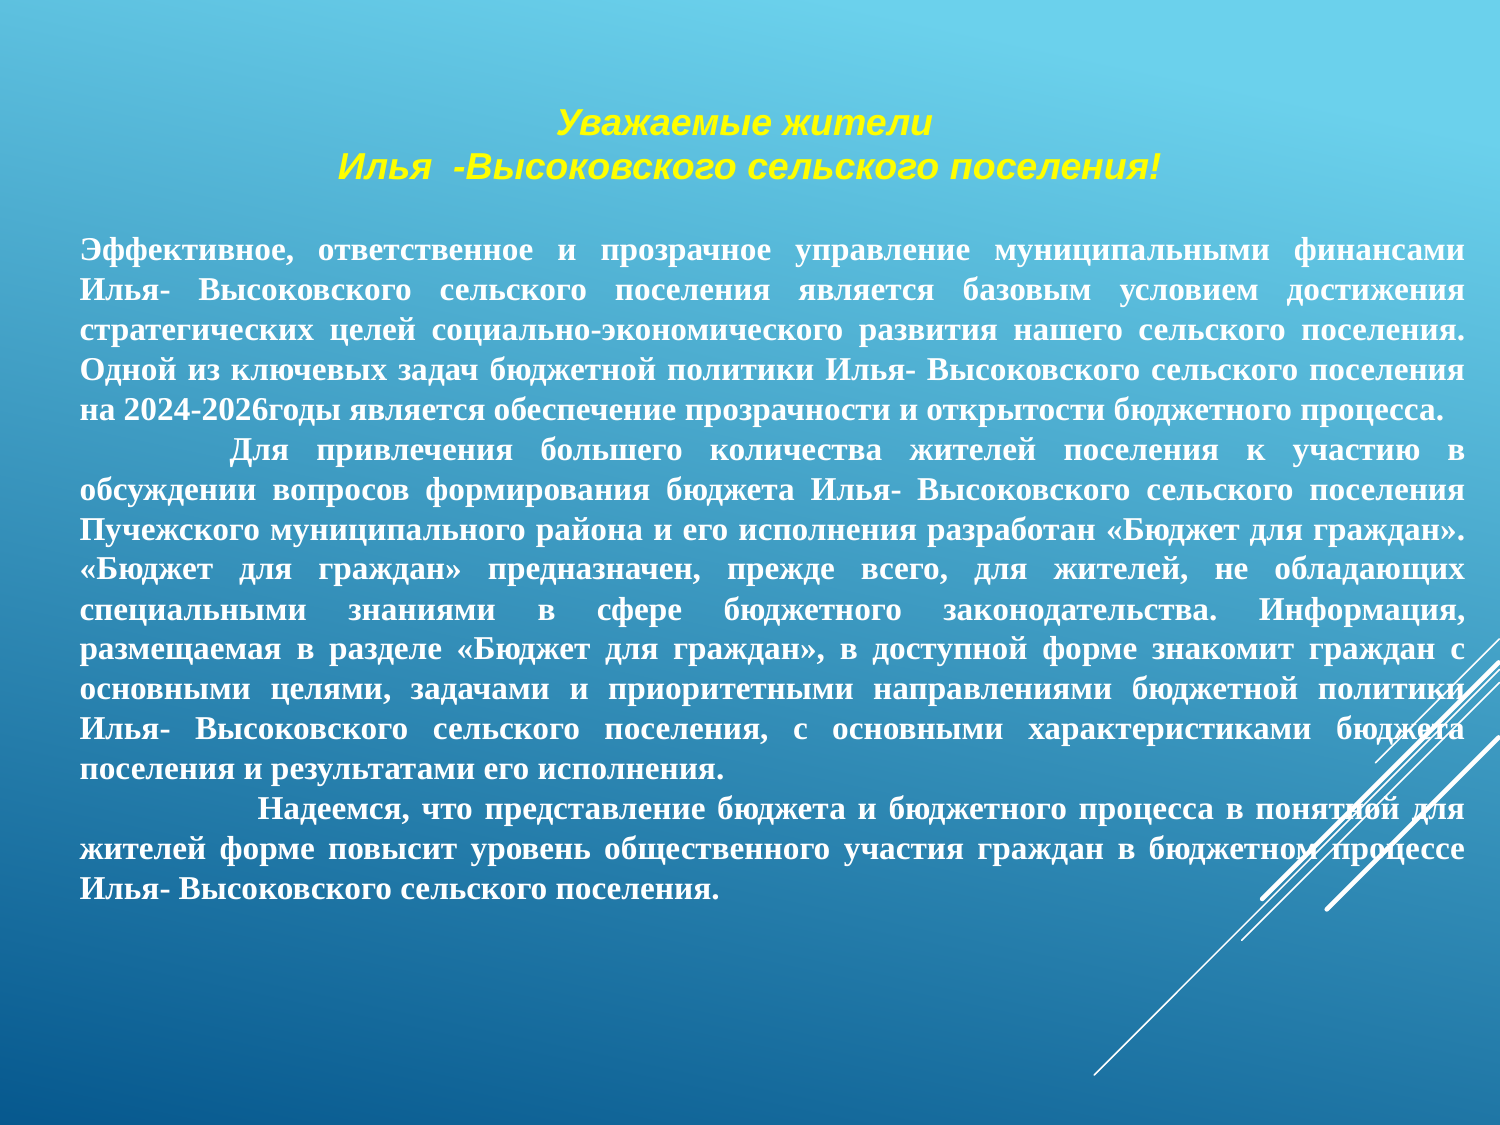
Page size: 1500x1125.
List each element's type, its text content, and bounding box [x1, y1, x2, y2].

text_box Уважаемые жители Илья -Высоковского сельского поселения! [312, 90, 1187, 195]
text_box Эффективное, ответственное и прозрачное управление муниципальными финансами Илья- Высоковского сельского поселения является базовым условием достижения стратегических целей социально-экономического развития нашего сельского поселения. Одной из ключевых задач бюджетной политики Илья- Высоковского сельского поселения на 2024-2026годы является обеспечение прозрачности и открытости бюджетного процесса. Для привлечения большего количества жителей поселения к участию в обсуждении вопросов формирования бюджета Илья- Высоковского сельского поселения Пучежского муниципального района и его исполнения разработан «Бюджет для граждан». «Бюджет для граждан» предназначен, прежде всего, для жителей, не обладающих специальными знаниями в сфере бюджетного законодательства. Информация, размещаемая в разделе «Бюджет для граждан», в доступной форме знакомит граждан с основными целями, задачами и приоритетными направлениями бюджетной политики Илья- Высоковского сельского поселения, с основными характеристиками бюджета поселения и результатами его исполнения. Надеемся, что представление бюджета и бюджетного процесса в понятной для жителей форме повысит уровень общественного участия граждан в бюджетном процессе Илья- Высоковского сельского поселения. [64, 219, 1483, 954]
